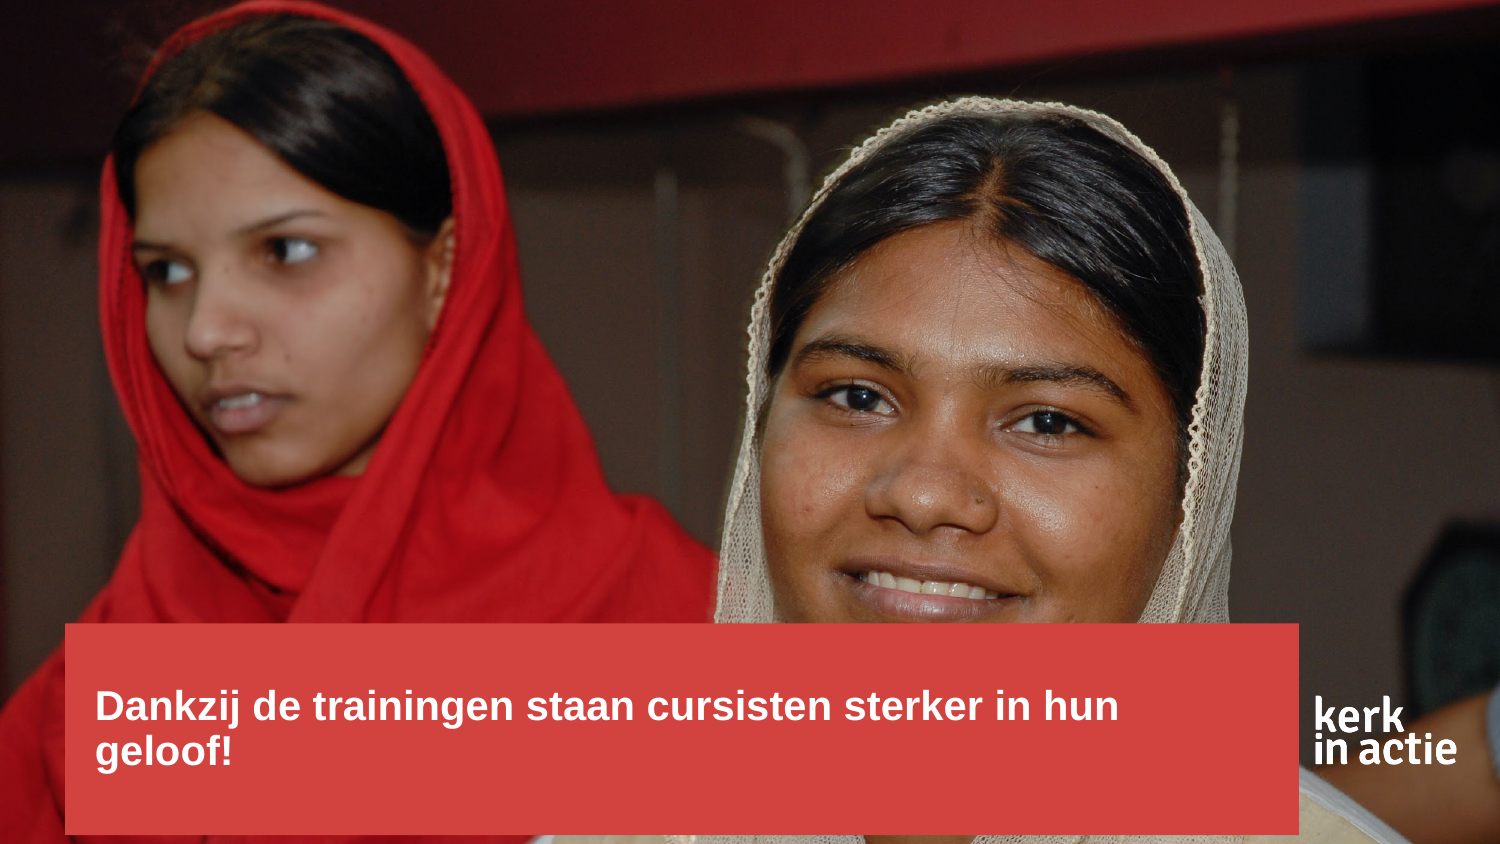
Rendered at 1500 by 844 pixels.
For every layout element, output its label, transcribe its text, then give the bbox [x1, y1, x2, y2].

title Dankzij de trainingen staan cursisten sterker in hun geloof! [65, 623, 1299, 836]
picture [0, 0, 1500, 844]
